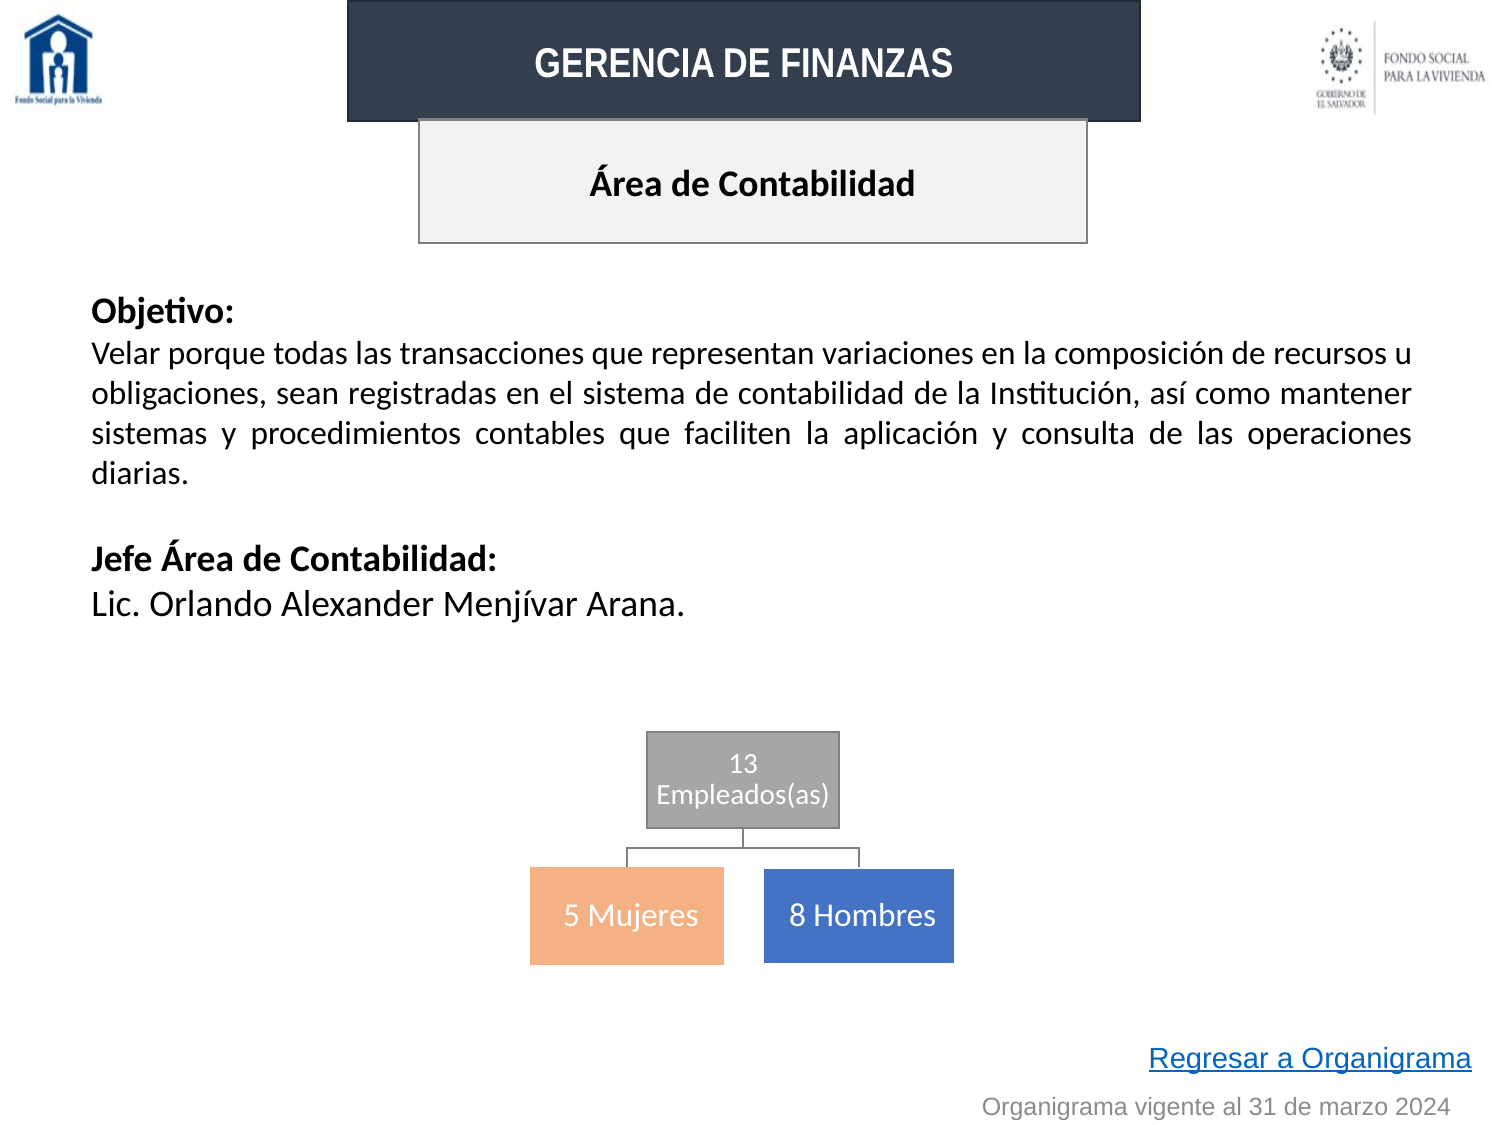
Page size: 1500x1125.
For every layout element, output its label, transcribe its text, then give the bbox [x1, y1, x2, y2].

footer Organigrama vigente al 31 de marzo 2024 [916, 1075, 1500, 1125]
picture [0, 0, 1500, 1125]
text_box Objetivo: Velar porque todas las transacciones que representan variaciones en la composición de recursos u obligaciones, sean registradas en el sistema de contabilidad de la Institución, así como mantener sistemas y procedimientos contables que faciliten la aplicación y consulta de las operaciones diarias. [76, 278, 1430, 499]
text_box GERENCIA DE FINANZAS [347, 0, 1141, 122]
text_box Jefe Área de Contabilidad: Lic. Orlando Alexander Menjívar Arana. [76, 527, 709, 632]
text_box Regresar a Organigrama [1133, 1031, 1500, 1075]
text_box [496, 731, 991, 964]
text_box Área de Contabilidad [418, 118, 1088, 244]
